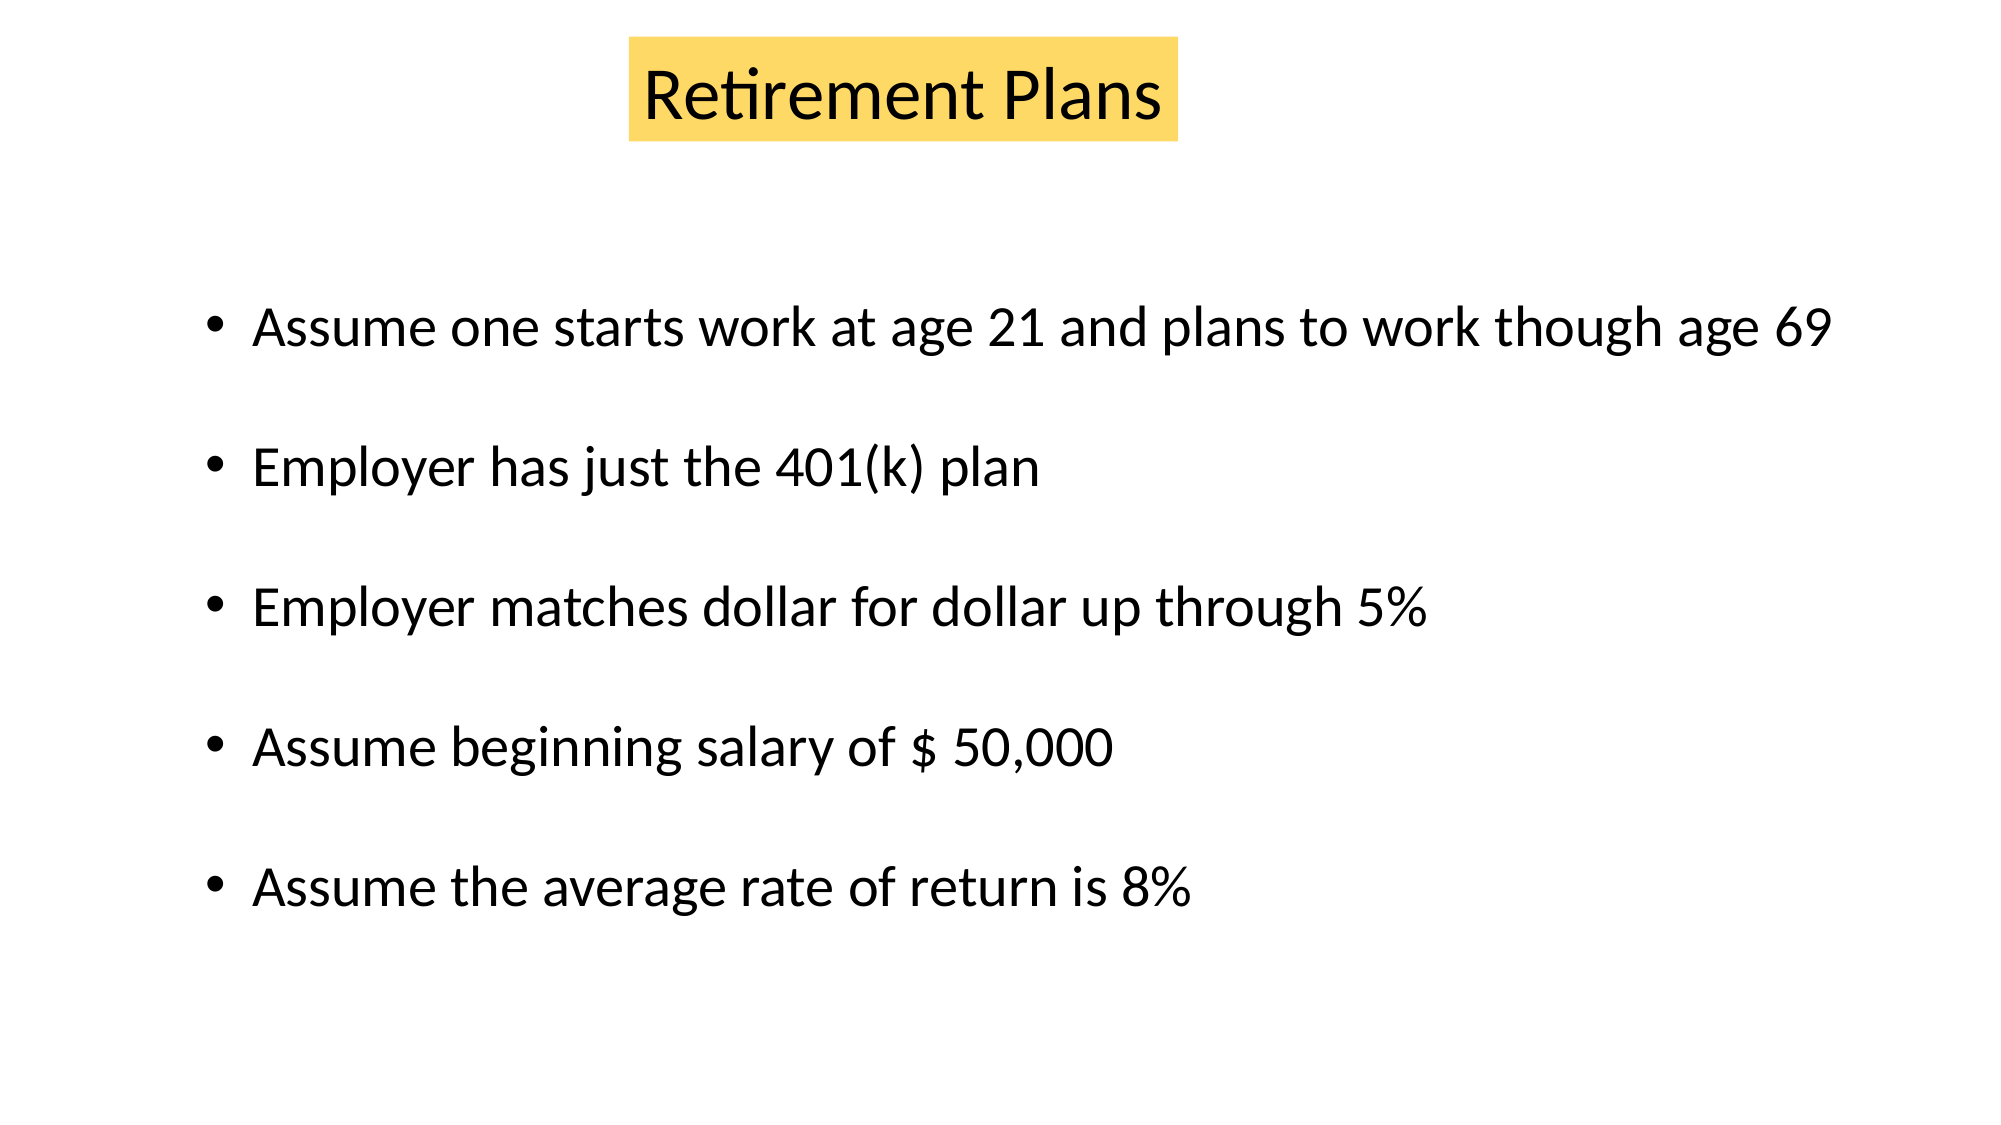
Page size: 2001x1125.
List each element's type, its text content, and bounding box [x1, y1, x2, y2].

text_box Retirement Plans [628, 36, 1179, 142]
text_box Assume one starts work at age 21 and plans to work though age 69 Employer has just the 401(k) plan Employer matches dollar for dollar up through 5% Assume beginning salary of $ 50,000 Assume the average rate of return is 8% [190, 280, 1850, 926]
